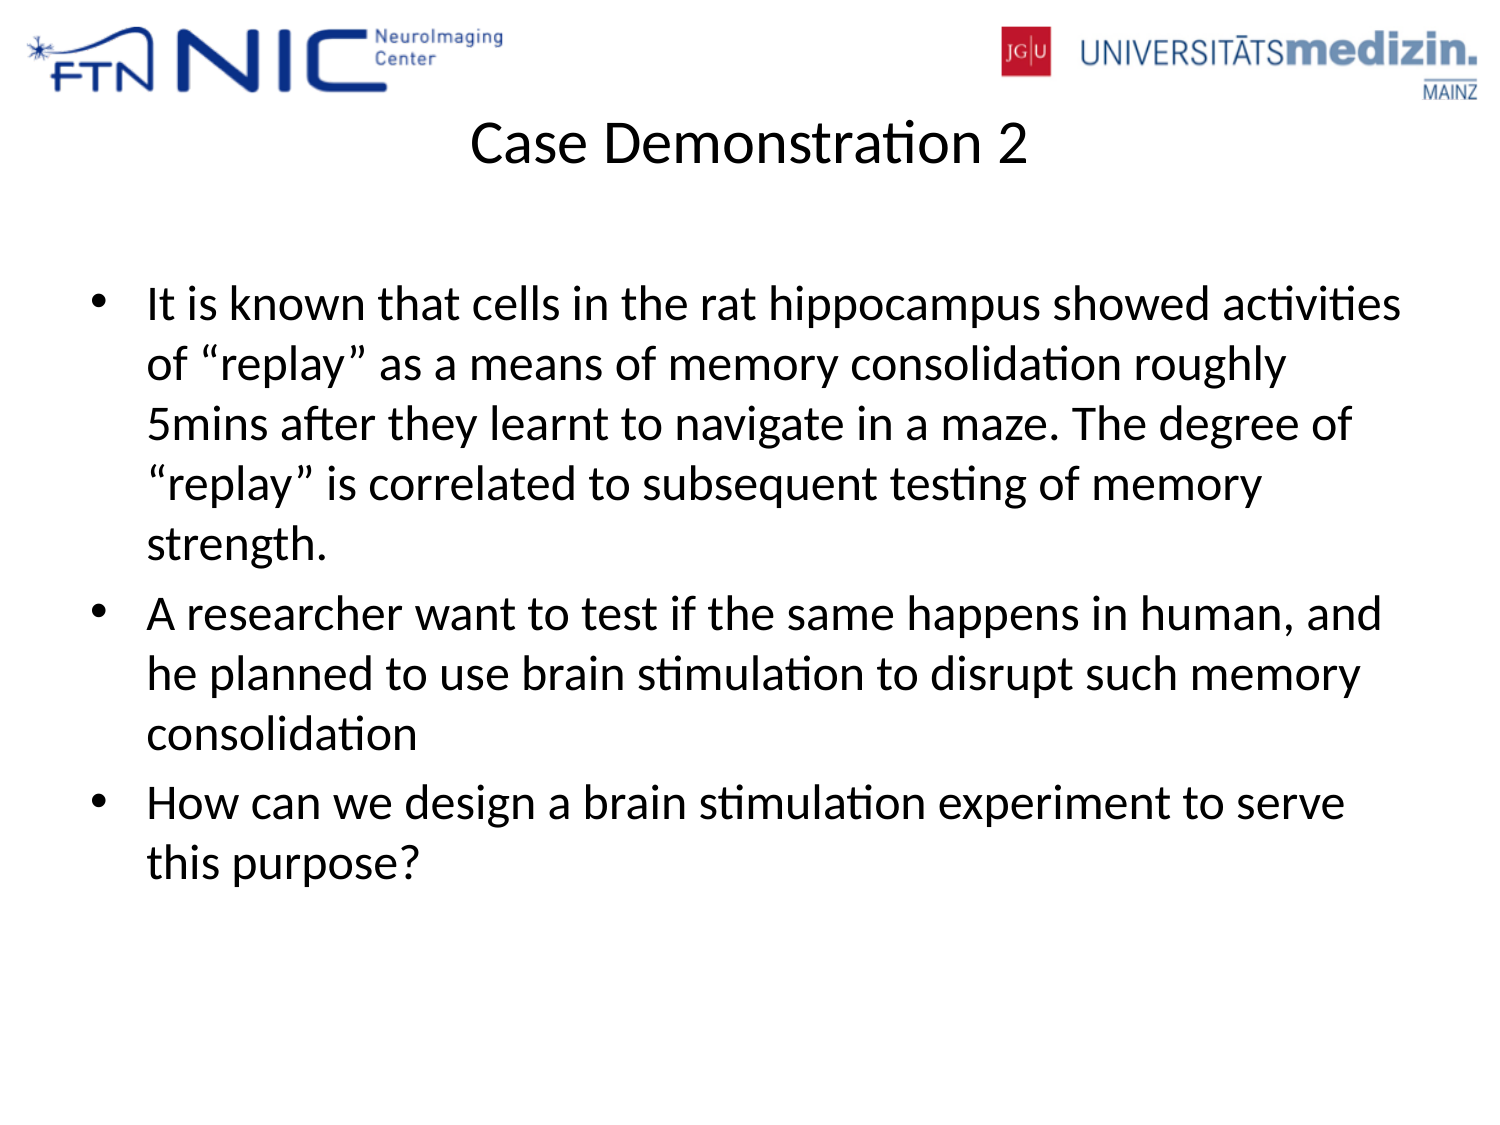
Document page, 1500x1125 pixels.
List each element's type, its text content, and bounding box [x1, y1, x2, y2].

list It is known that cells in the rat hippocampus showed activities of “replay” as a means of memory consolidation roughly 5mins after they learnt to navigate in a maze. The degree of “replay” is correlated to subsequent testing of memory strength. A researcher want to test if the same happens in human, and he planned to use brain stimulation to disrupt such memory consolidation How can we design a brain stimulation experiment to serve this purpose? [75, 262, 1425, 1005]
title Case Demonstration 2 [75, 45, 1425, 233]
picture [24, 24, 505, 96]
picture [999, 24, 1480, 102]
